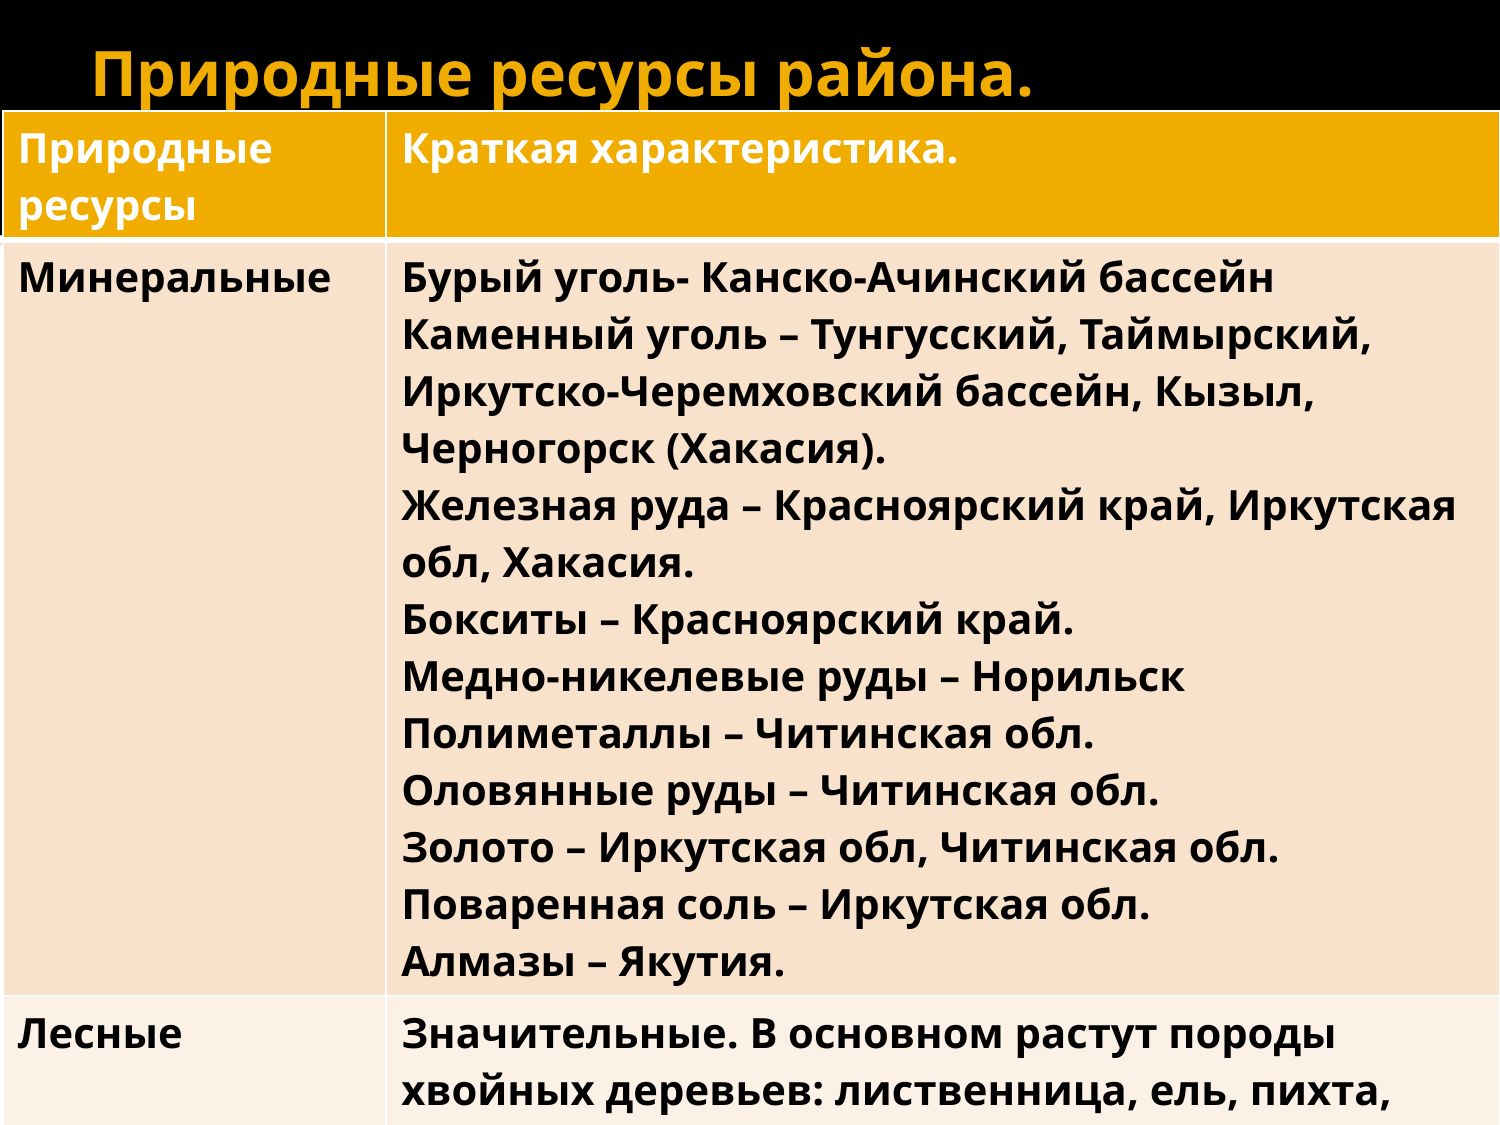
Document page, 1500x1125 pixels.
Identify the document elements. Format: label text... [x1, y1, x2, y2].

table_header Природные ресурсы [4, 112, 385, 237]
table_cell Бурый уголь- Канско-Ачинский бассейн Каменный уголь – Тунгусский, Таймырский, Иркутско-Черемховский бассейн, Кызыл, Черногорск (Хакасия). Железная руда – Красноярский край, Иркутская обл, Хакасия. Бокситы – Красноярский край. Медно-никелевые руды – Норильск Полиметаллы – Читинская обл. Оловянные руды – Читинская обл. Золото – Иркутская обл, Читинская обл. Поваренная соль – Иркутская обл. Алмазы – Якутия. [387, 243, 1499, 995]
table_cell Лесные [4, 997, 385, 1125]
table_cell Минеральные [4, 243, 385, 995]
table_cell Значительные. В основном растут породы хвойных деревьев: лиственница, ель, пихта, кедр и др. [387, 997, 1499, 1125]
table_header Краткая характеристика. [387, 112, 1499, 237]
title Природные ресурсы района. [75, 25, 1425, 110]
